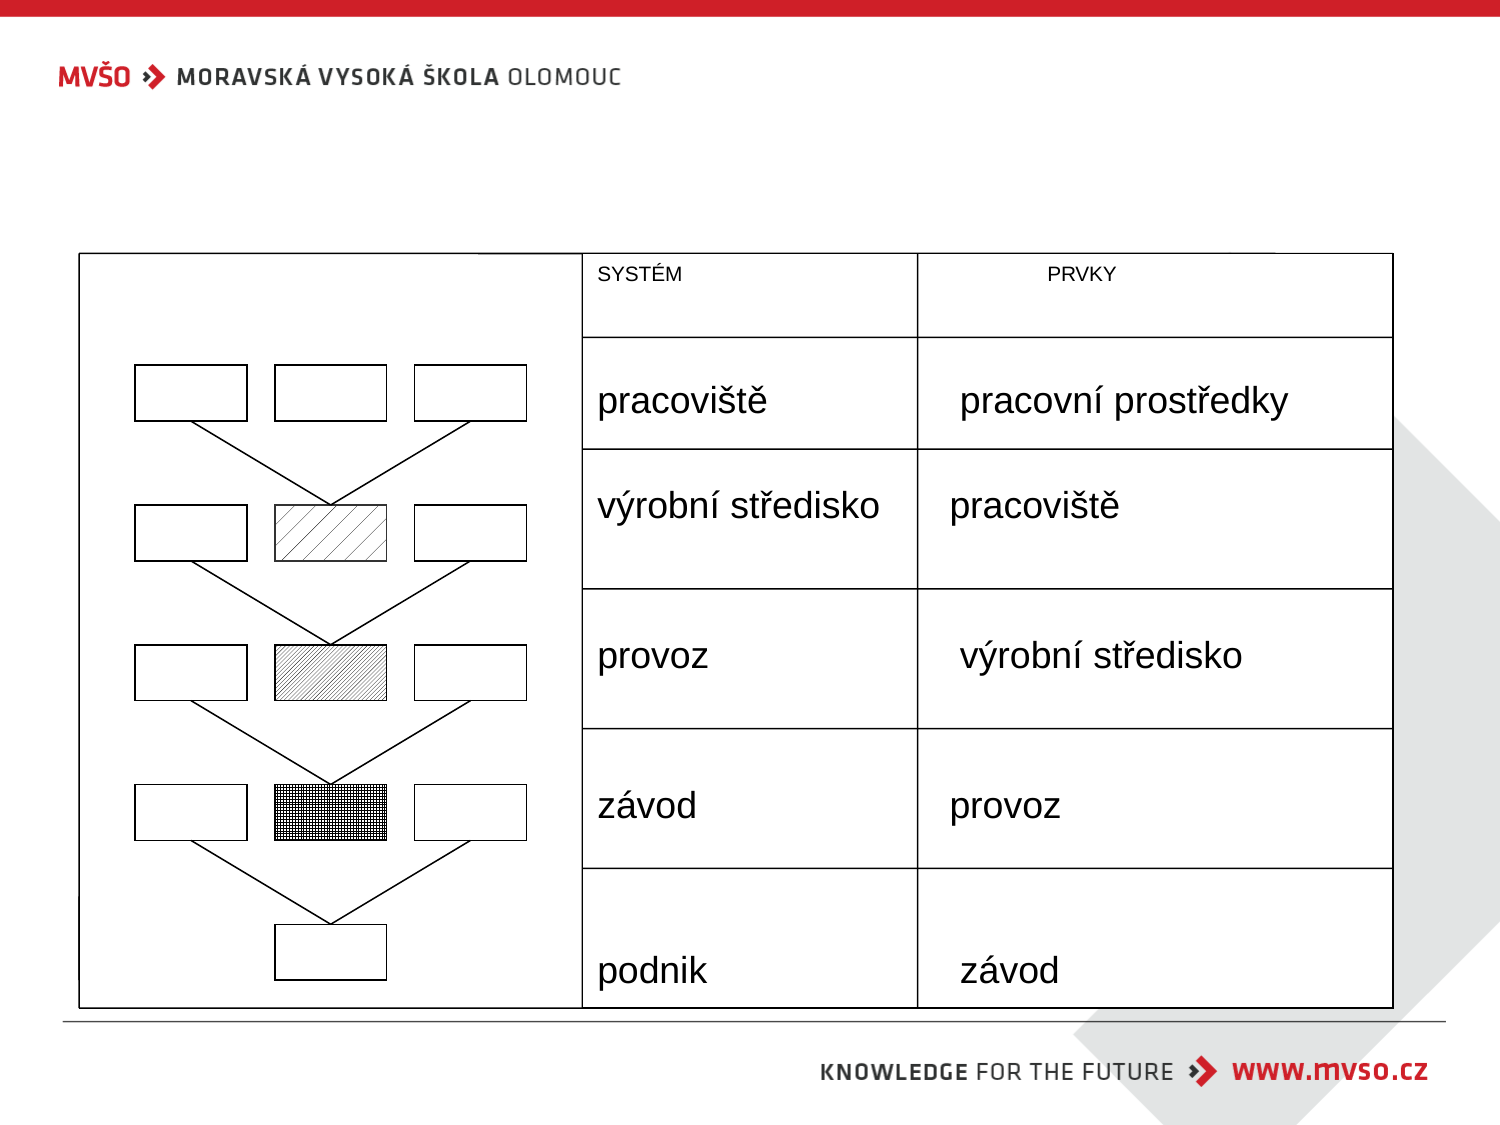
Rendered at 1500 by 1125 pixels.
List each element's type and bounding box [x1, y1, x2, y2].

text_box [50, 197, 1450, 1009]
picture [0, 1, 1500, 1125]
